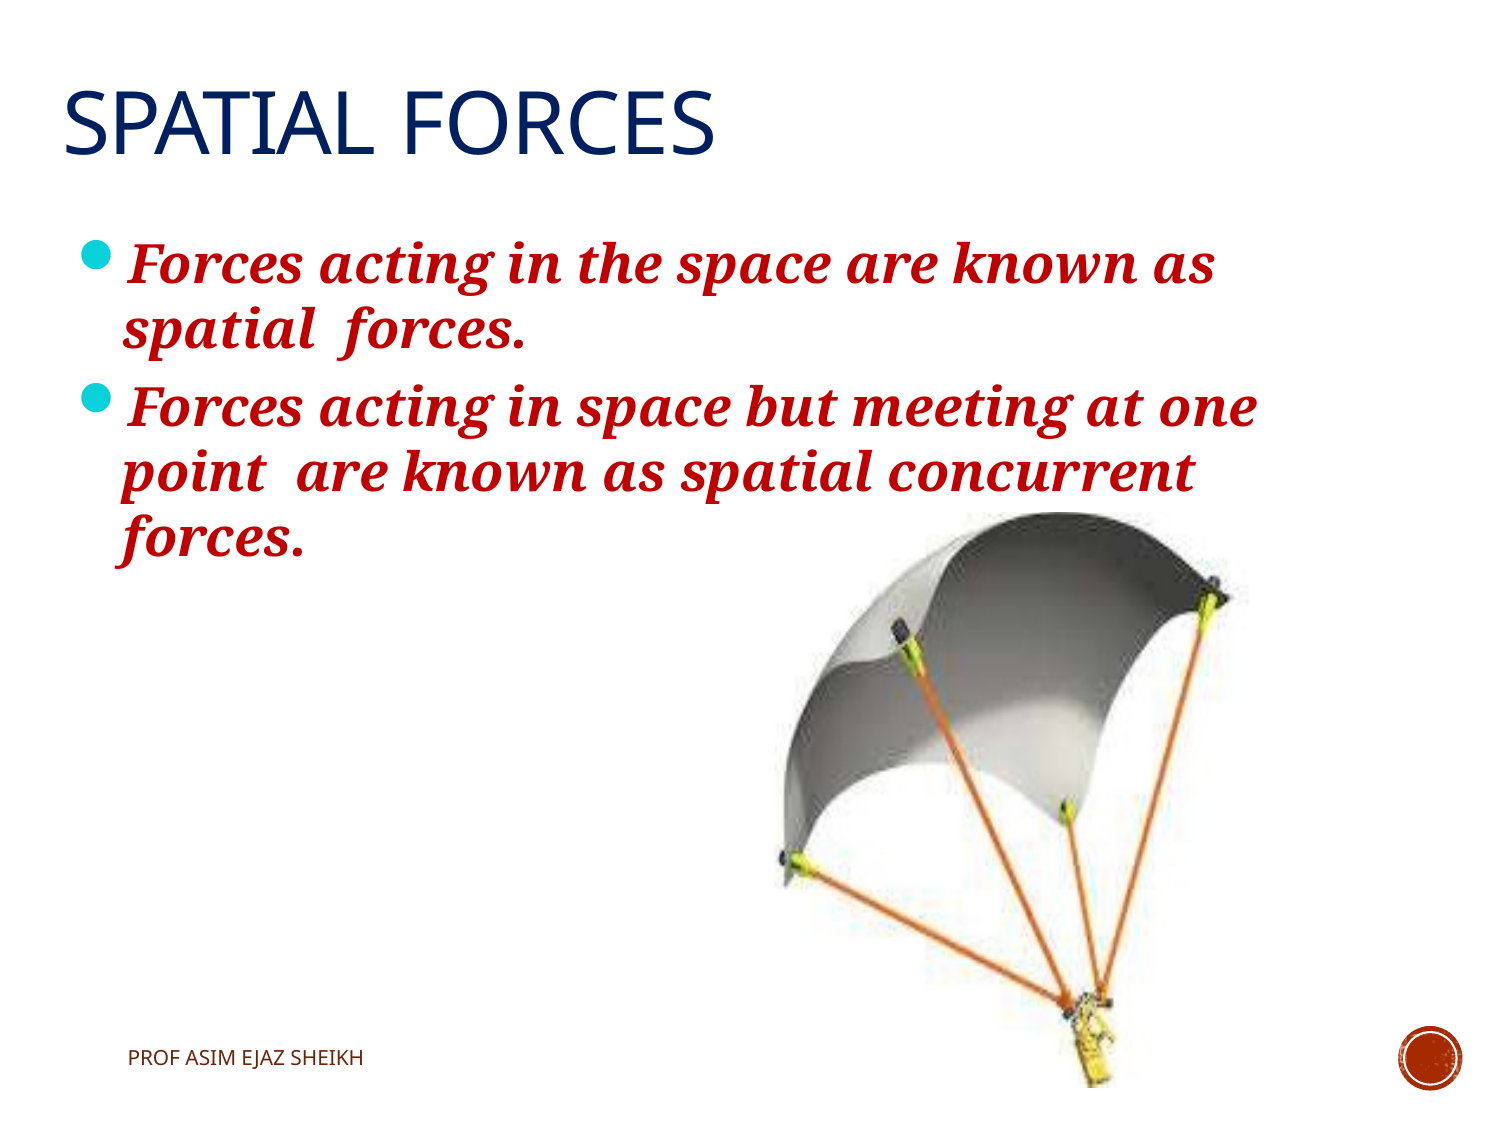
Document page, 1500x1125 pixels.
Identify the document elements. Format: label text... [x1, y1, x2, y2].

text_box Forces acting in the space are known as spatial forces. Forces acting in space but meeting at one point are known as spatial concurrent forces. [75, 226, 1323, 567]
footer PROF ASIM EJAZ SHEIKH [112, 1028, 891, 1089]
title SPATIAL FORCES [60, 23, 754, 214]
text_box [773, 512, 1249, 1088]
